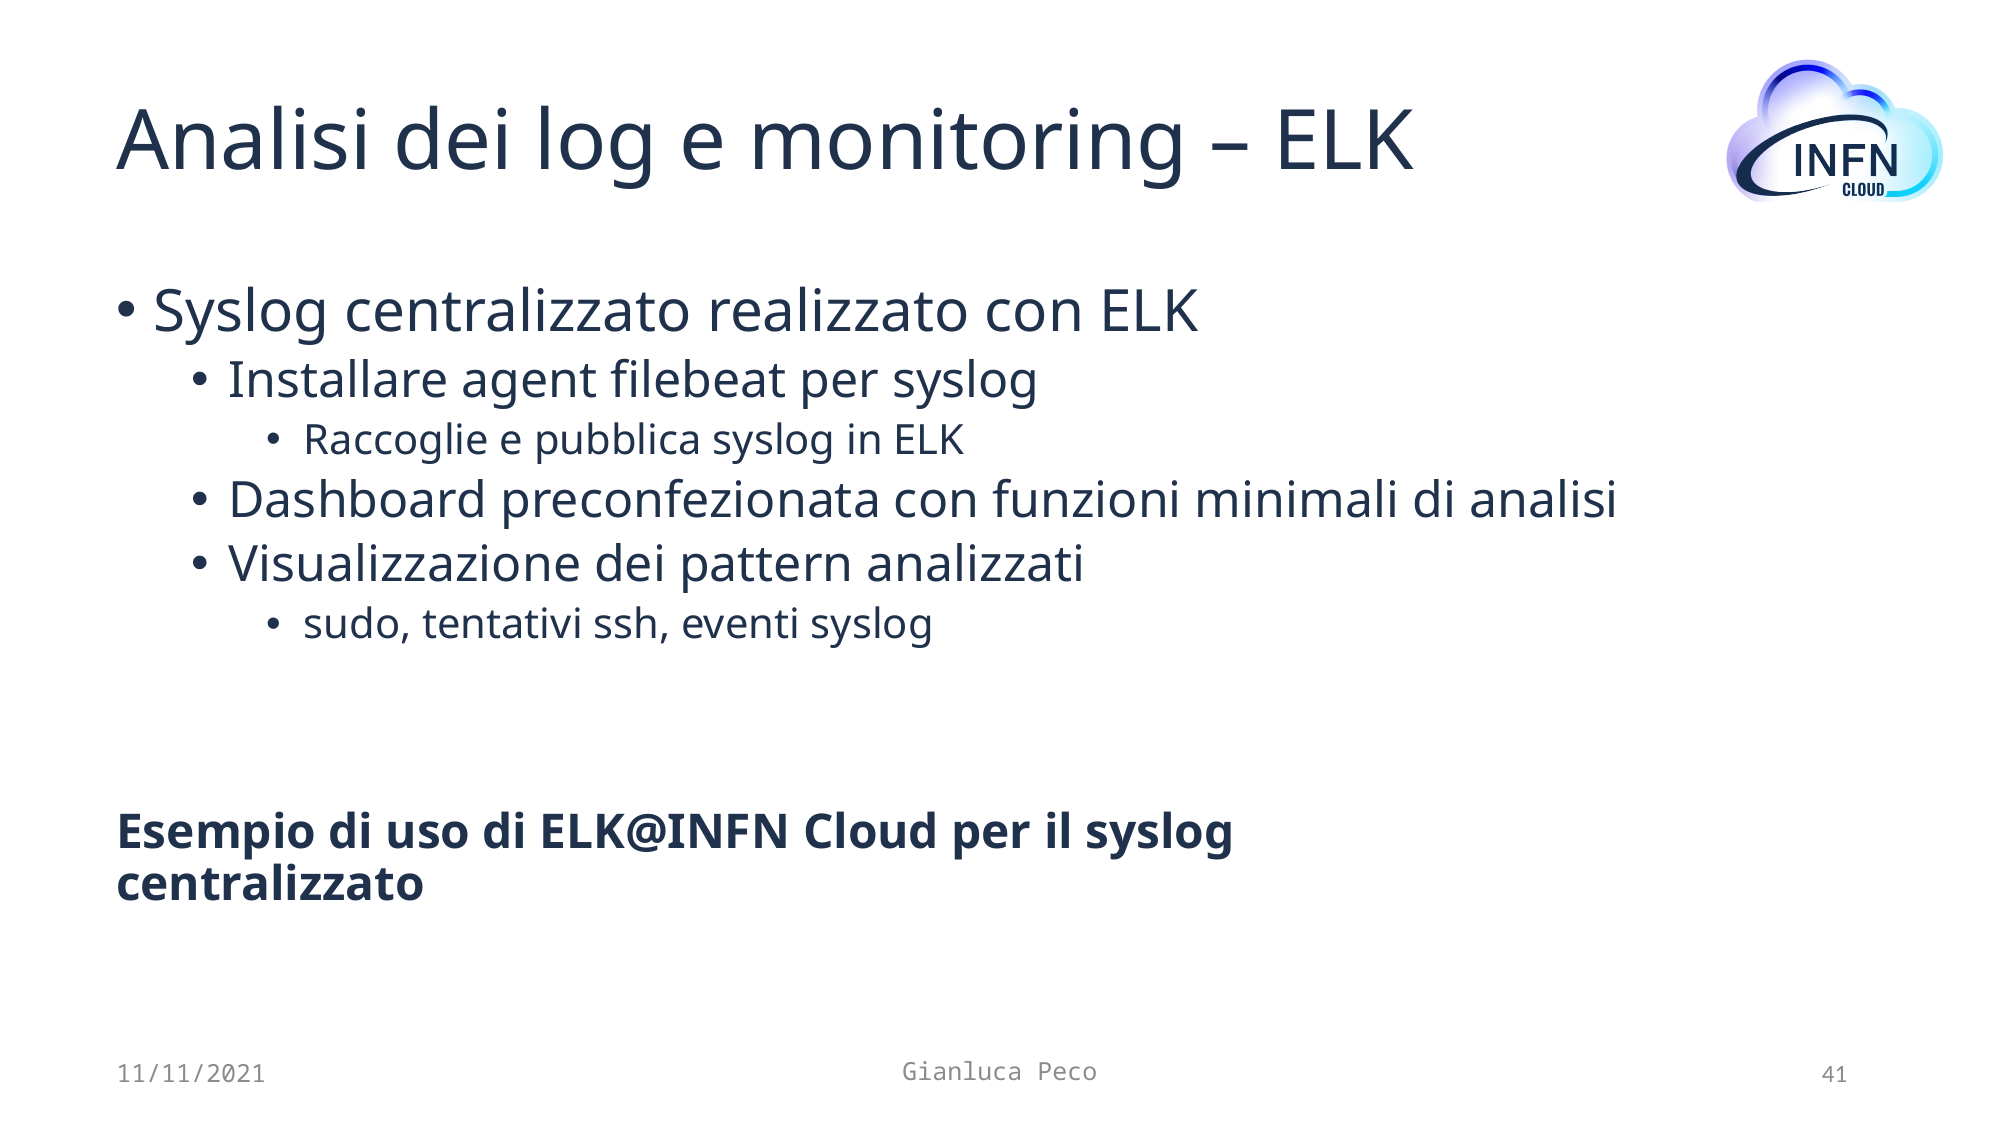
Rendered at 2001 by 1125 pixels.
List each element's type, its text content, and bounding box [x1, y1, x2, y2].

footer Gianluca Peco [662, 1042, 1338, 1103]
picture [1706, 51, 1969, 214]
list Esempio di uso di ELK@INFN Cloud per il syslog centralizzato [101, 800, 1567, 919]
title Analisi dei log e monitoring – ELK [101, 34, 1642, 252]
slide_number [101, 1042, 552, 1103]
slide_number 41 [1412, 1042, 1863, 1103]
list Syslog centralizzato realizzato con ELK Installare agent filebeat per syslog Raccoglie e pubblica syslog in ELK Dashboard preconfezionata con funzioni minimali di analisi Visualizzazione dei pattern analizzati sudo, tentativi ssh, eventi syslog [101, 273, 1642, 785]
